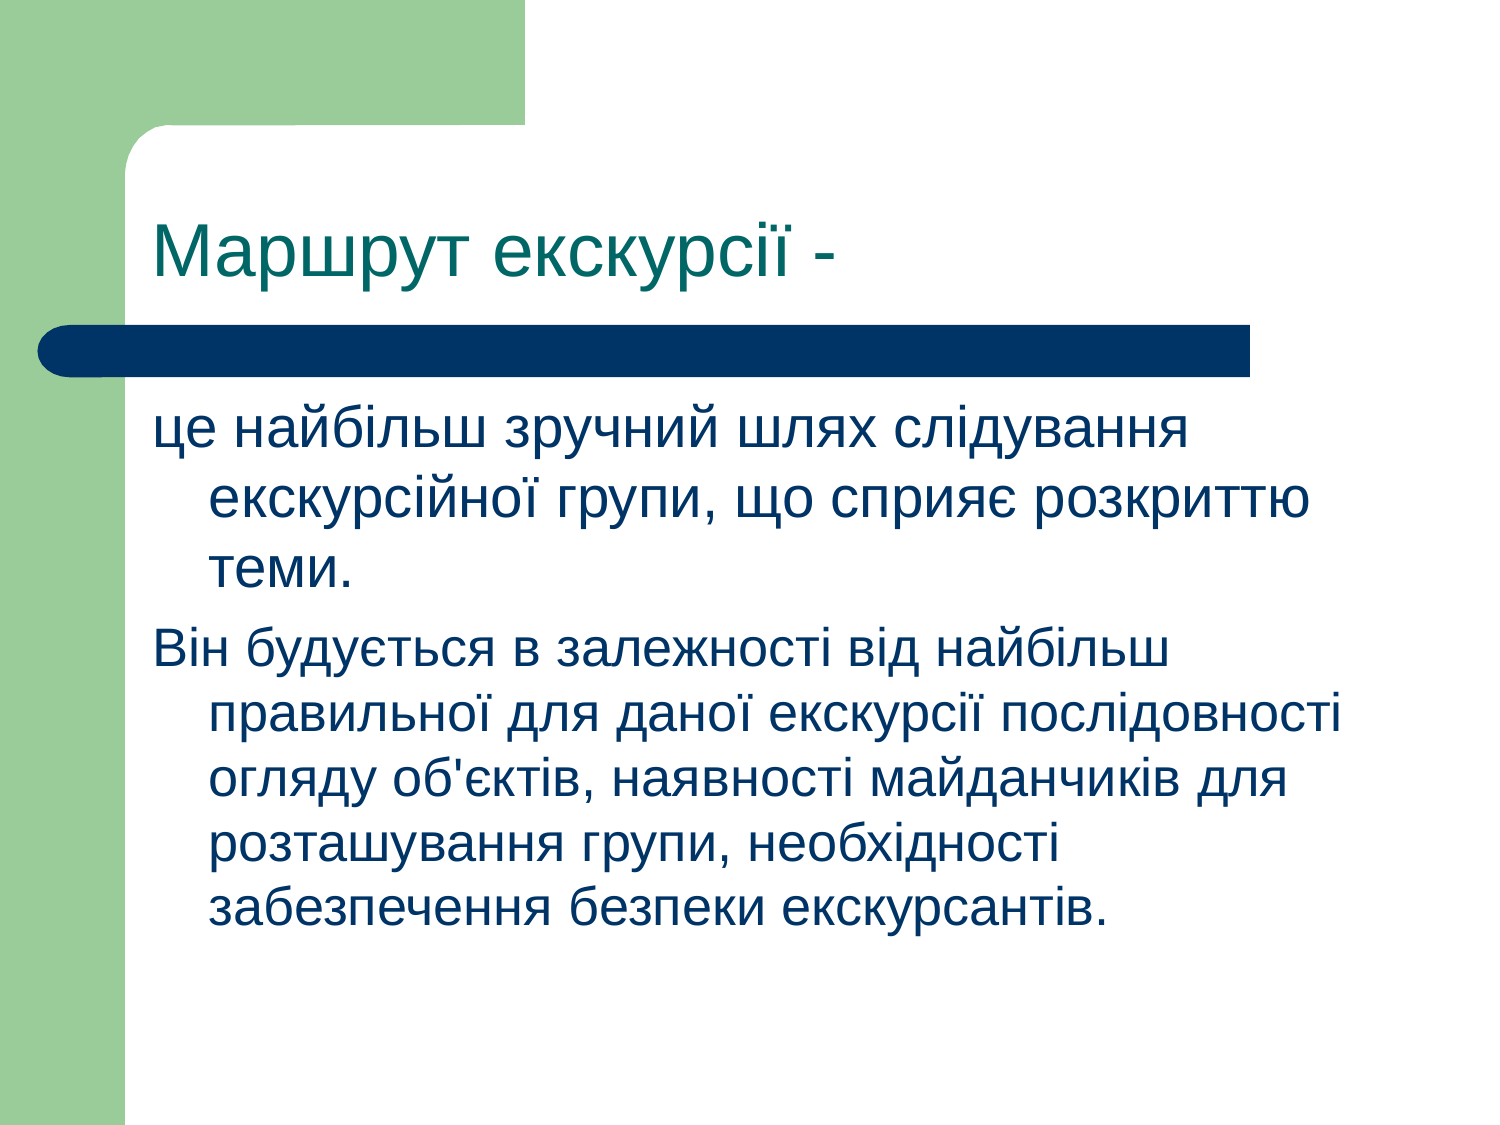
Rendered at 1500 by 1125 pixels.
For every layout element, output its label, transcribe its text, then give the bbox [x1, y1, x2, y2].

title Маршрут екскурсії - [29, 118, 1471, 389]
list це найбільш зручний шлях слідування екскурсійної групи, що сприяє розкриттю теми. Він будується в залежності від найбільш правильної для даної екскурсії послідовності огляду об'єктів, наявності майданчиків для розташування групи, необхідності забезпечення безпеки екскурсантів. [150, 386, 1384, 1027]
